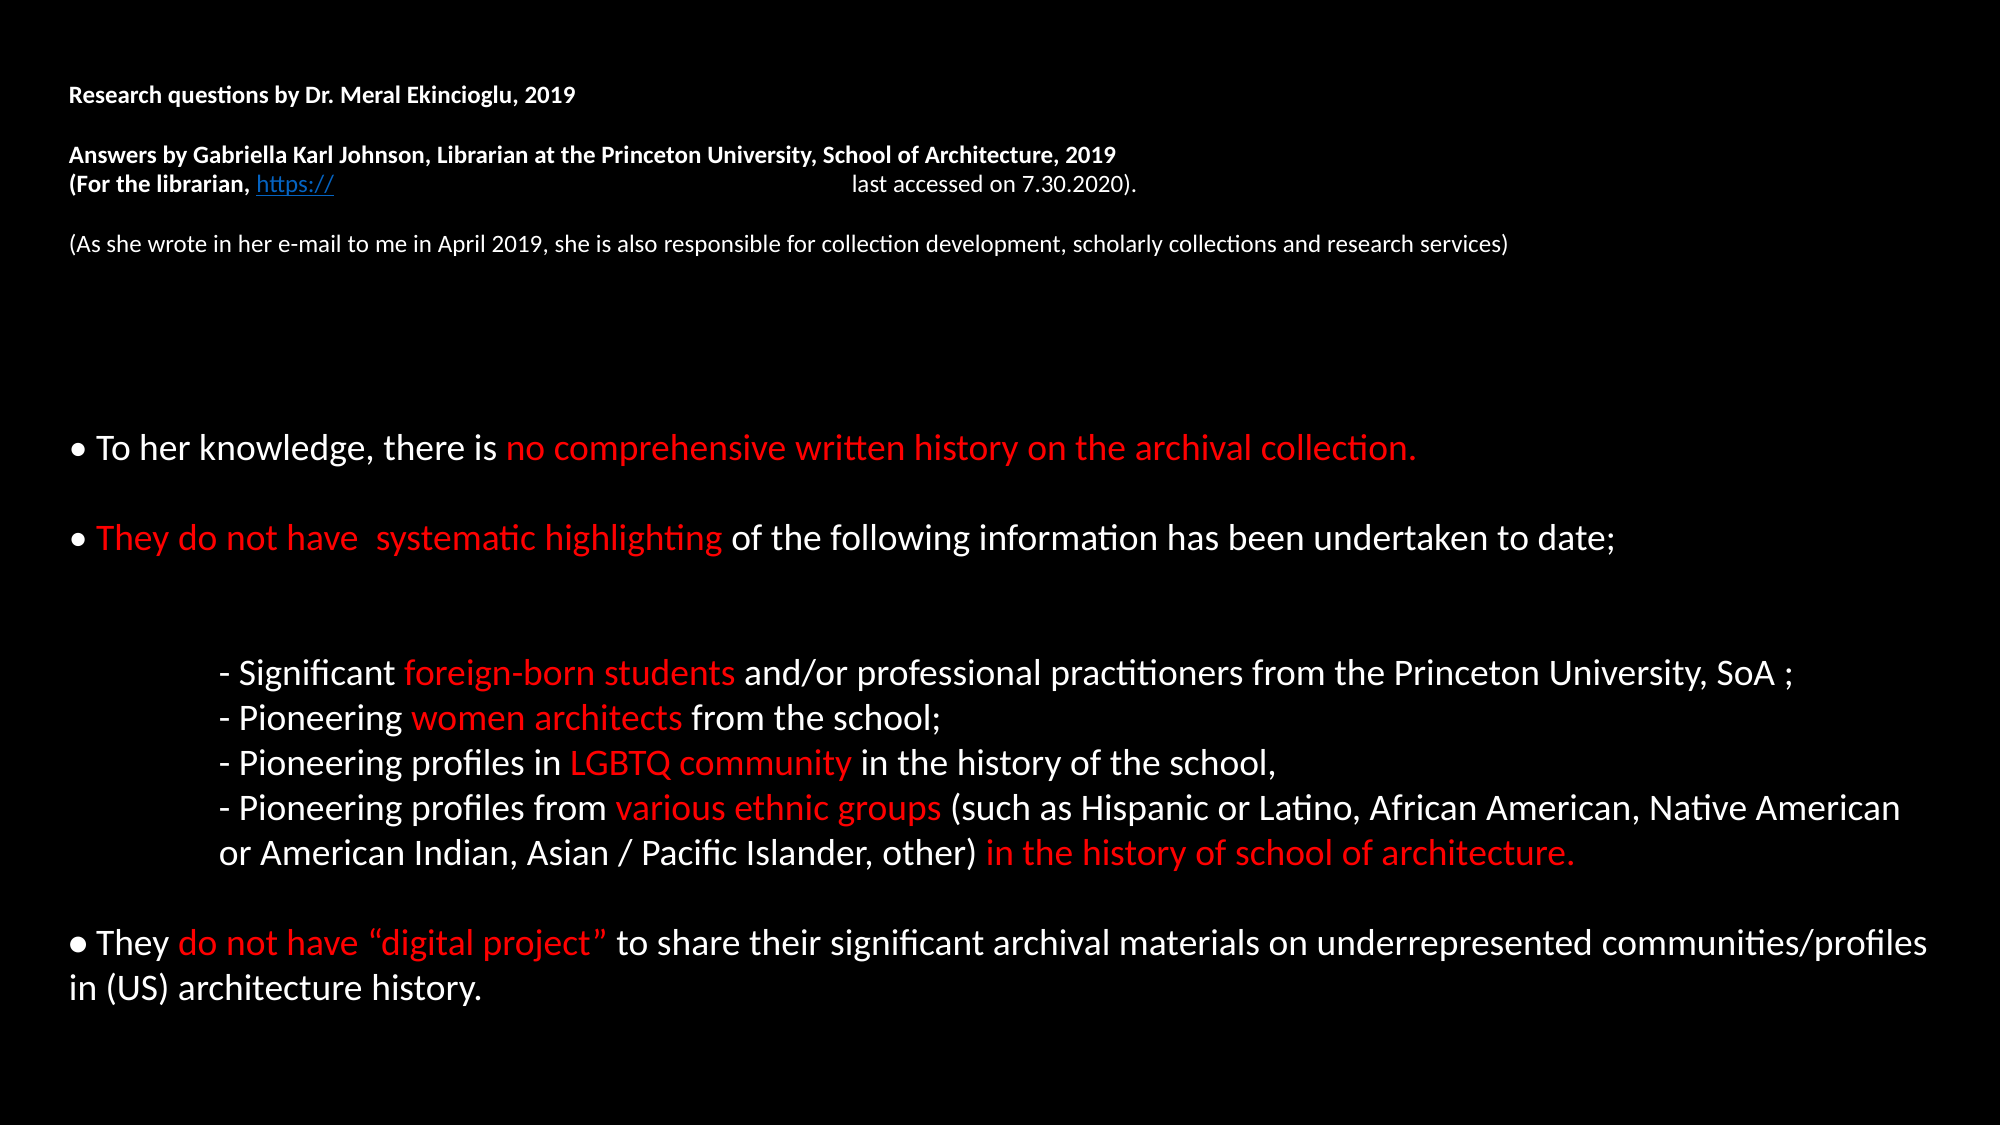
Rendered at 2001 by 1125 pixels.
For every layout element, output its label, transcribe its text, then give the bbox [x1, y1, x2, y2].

text_box Research questions by Dr. Meral Ekincioglu, 2019 Answers by Gabriella Karl Johnson, Librarian at the Princeton University, School of Architecture, 2019 (For the librarian, https://soa.princeton.edu/content/gabriella-karl-Johnson, last accessed on 7.30.2020). (As she wrote in her e-mail to me in April 2019, she is also responsible for collection development, scholarly collections and research services) • To her knowledge, there is no comprehensive written history on the archival collection. • They do not have systematic highlighting of the following information has been undertaken to date; - Significant foreign-born students and/or professional practitioners from the Princeton University, SoA ; - Pioneering women architects from the school; - Pioneering profiles in LGBTQ community in the history of the school, - Pioneering profiles from various ethnic groups (such as Hispanic or Latino, African American, Native American or American Indian, Asian / Pacific Islander, other) in the history of school of architecture. • They do not have “digital project” to share their significant archival materials on underrepresented communities/profiles in (US) architecture history. [54, 70, 1952, 1125]
